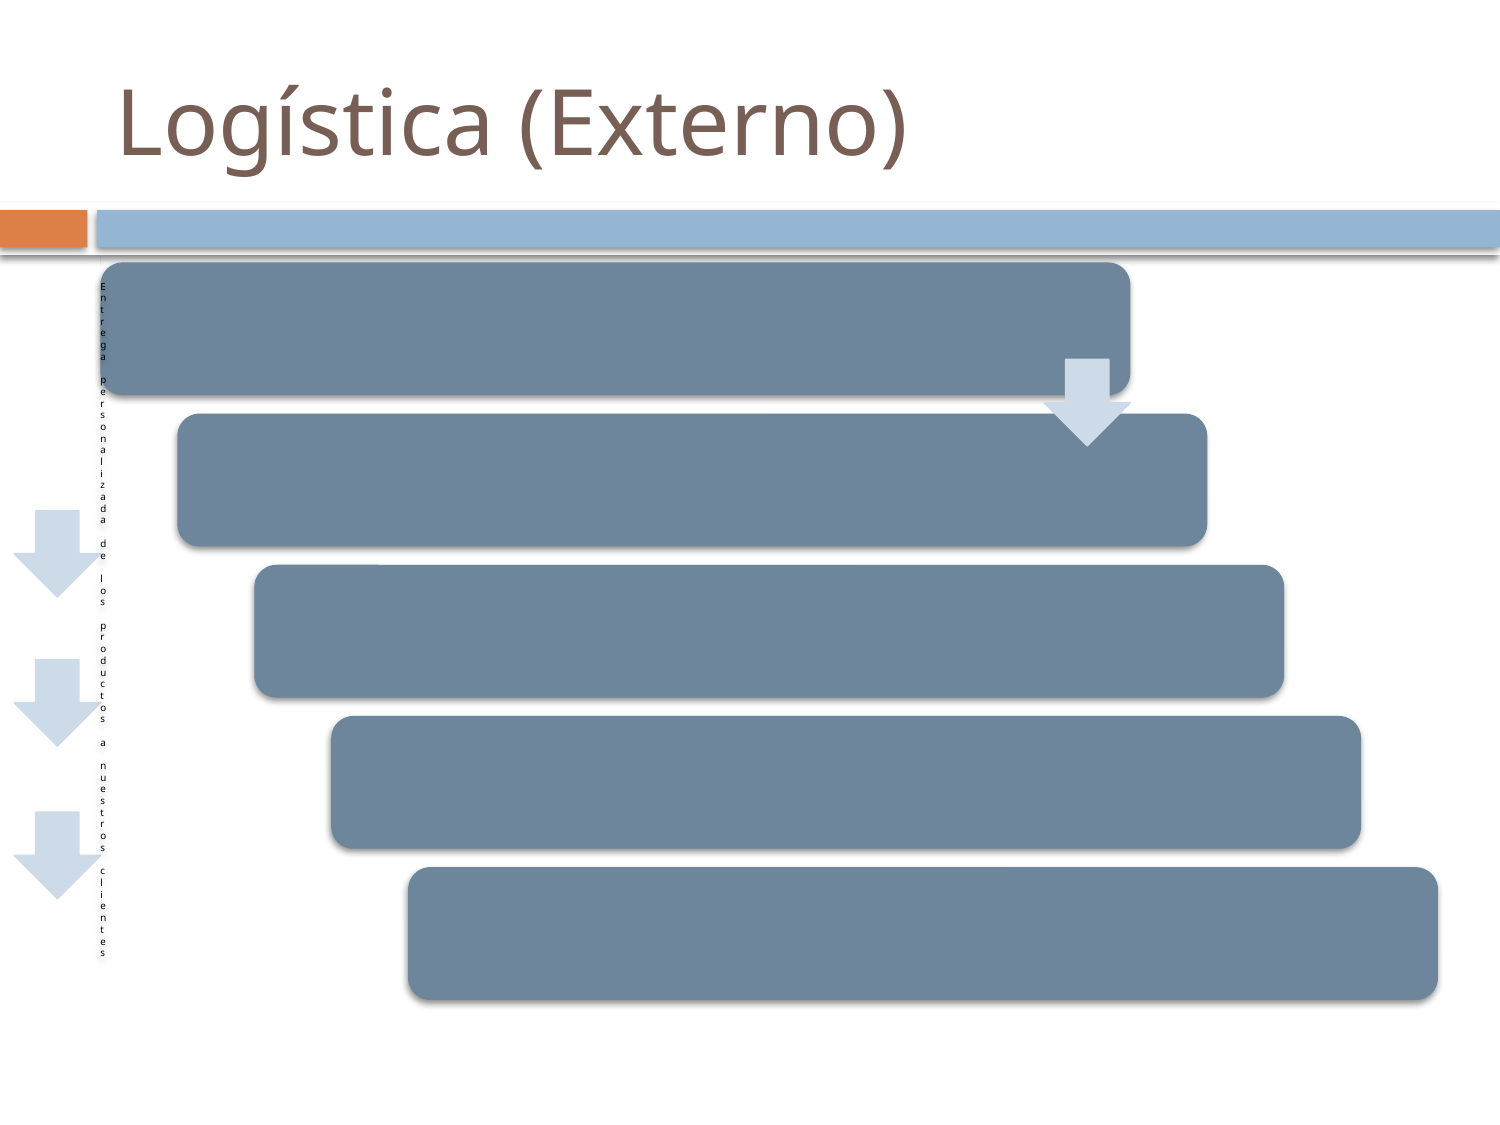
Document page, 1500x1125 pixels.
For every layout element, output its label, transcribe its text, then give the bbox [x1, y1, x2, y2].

title Logística (Externo) [100, 37, 1438, 200]
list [100, 262, 1439, 1001]
